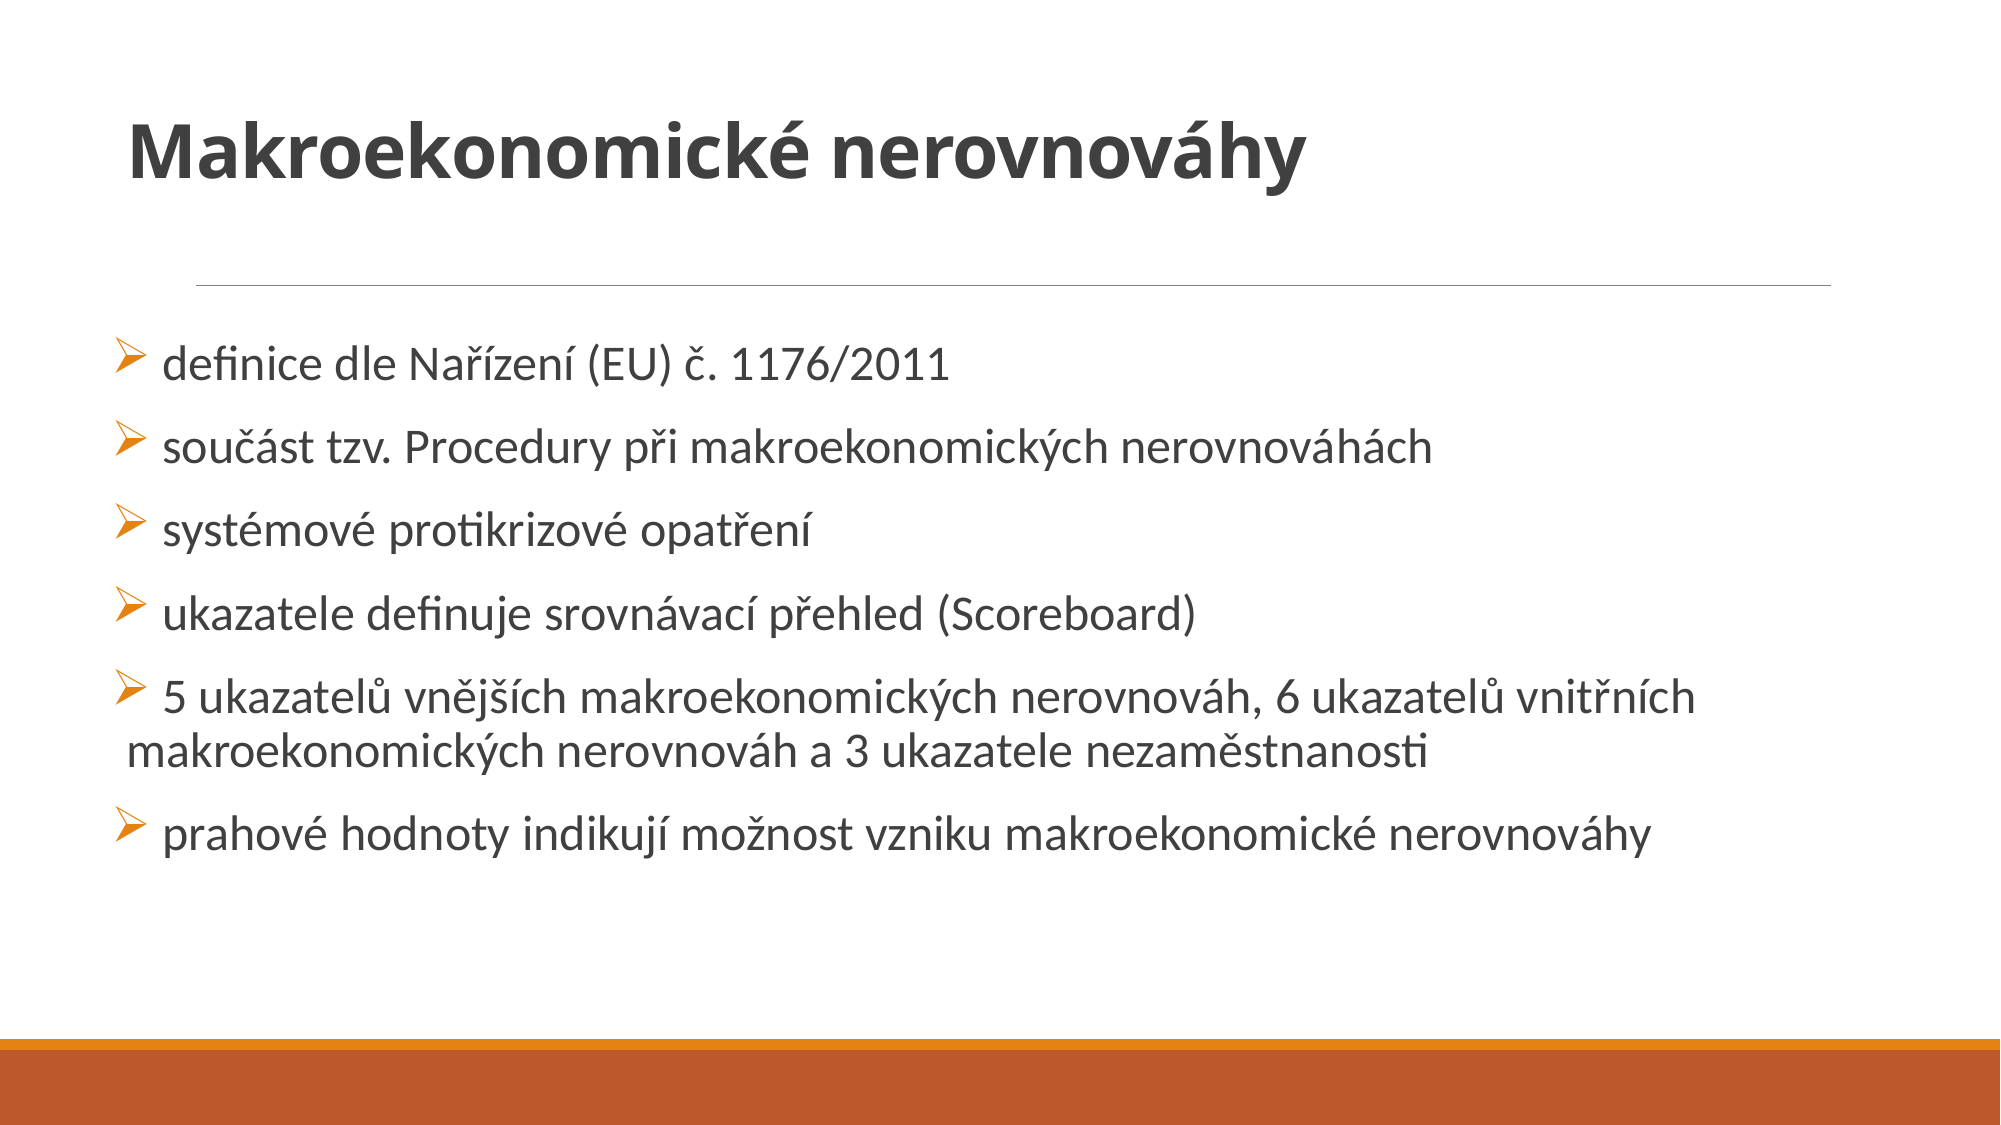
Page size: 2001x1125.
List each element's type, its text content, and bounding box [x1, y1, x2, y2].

list definice dle Nařízení (EU) č. 1176/2011 součást tzv. Procedury při makroekonomických nerovnováhách systémové protikrizové opatření ukazatele definuje srovnávací přehled (Scoreboard) 5 ukazatelů vnějších makroekonomických nerovnováh, 6 ukazatelů vnitřních makroekonomických nerovnováh a 3 ukazatele nezaměstnanosti prahové hodnoty indikují možnost vzniku makroekonomické nerovnováhy [111, 329, 1863, 938]
title Makroekonomické nerovnováhy [111, 47, 1863, 202]
